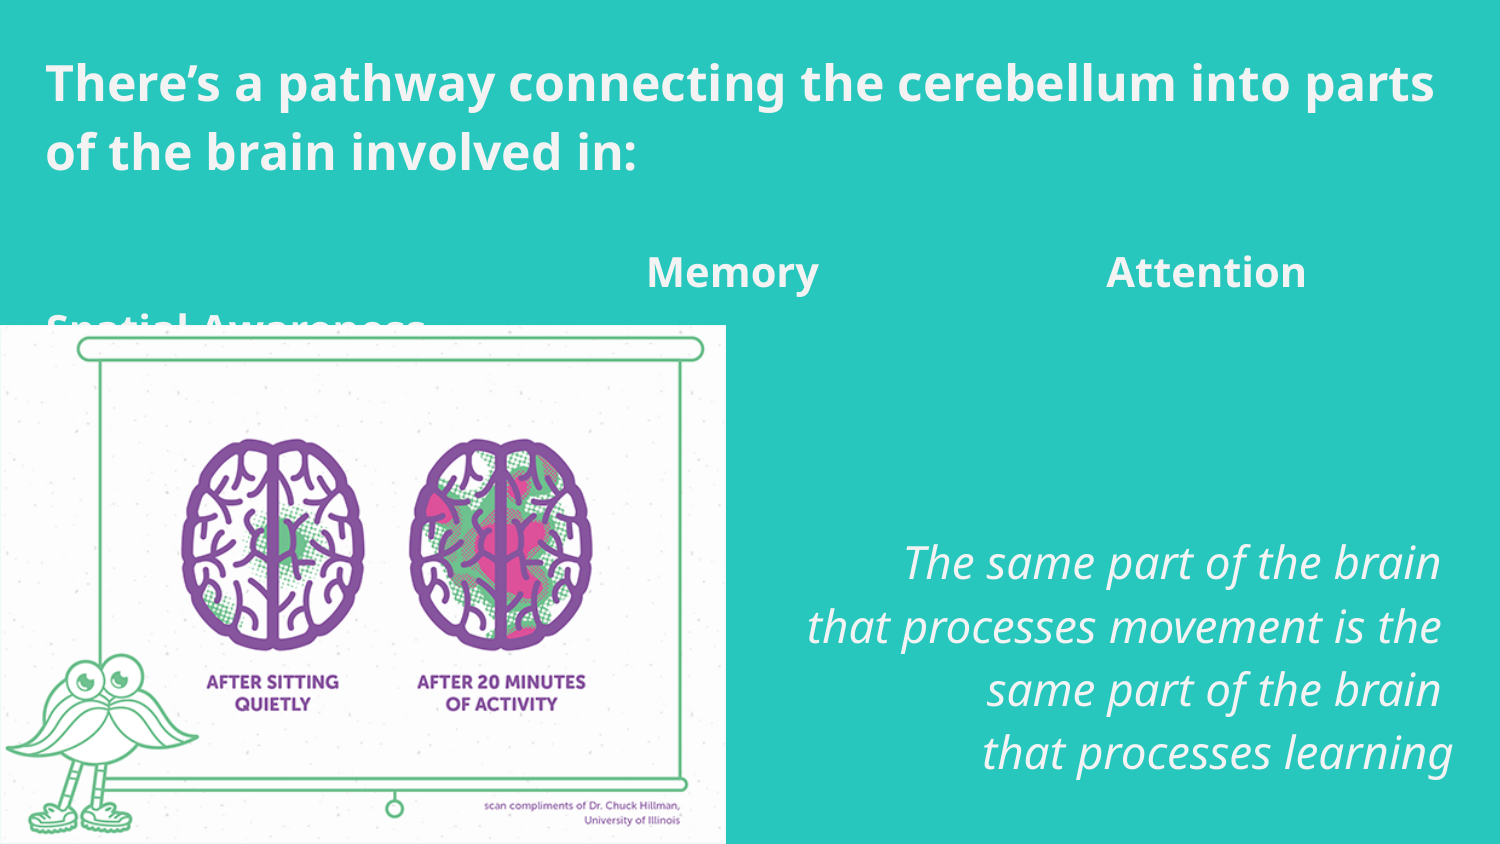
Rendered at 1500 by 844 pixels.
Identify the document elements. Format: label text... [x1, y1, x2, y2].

picture [0, 324, 726, 844]
title There’s a pathway connecting the cerebellum into parts of the brain involved in: Memory Attention Spatial Awareness The same part of the brain that processes movement is the same part of the brain that processes learning [30, 27, 1469, 419]
